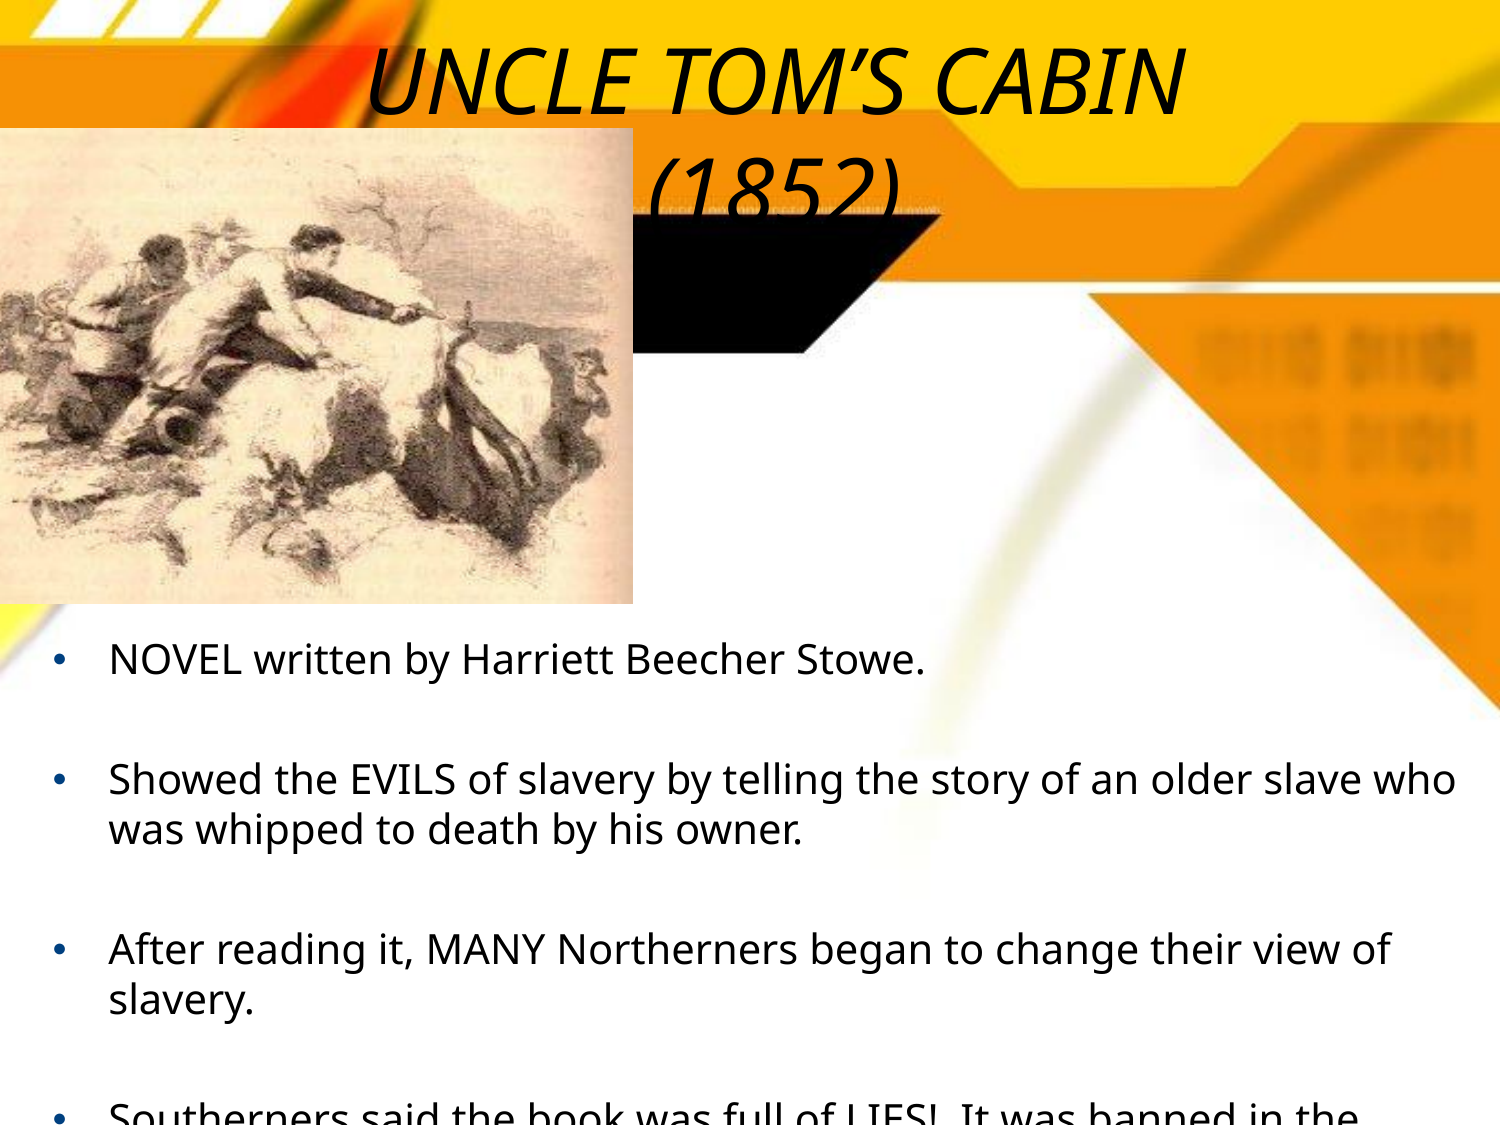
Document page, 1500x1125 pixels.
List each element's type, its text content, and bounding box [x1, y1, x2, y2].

picture [0, 0, 1500, 1125]
title UNCLE TOM’S CABIN (1852) [174, 87, 1375, 250]
list NOVEL written by Harriett Beecher Stowe. Showed the EVILS of slavery by telling the story of an older slave who was whipped to death by his owner. After reading it, MANY Northerners began to change their view of slavery. Southerners said the book was full of LIES! It was banned in the South. [37, 625, 1500, 1125]
